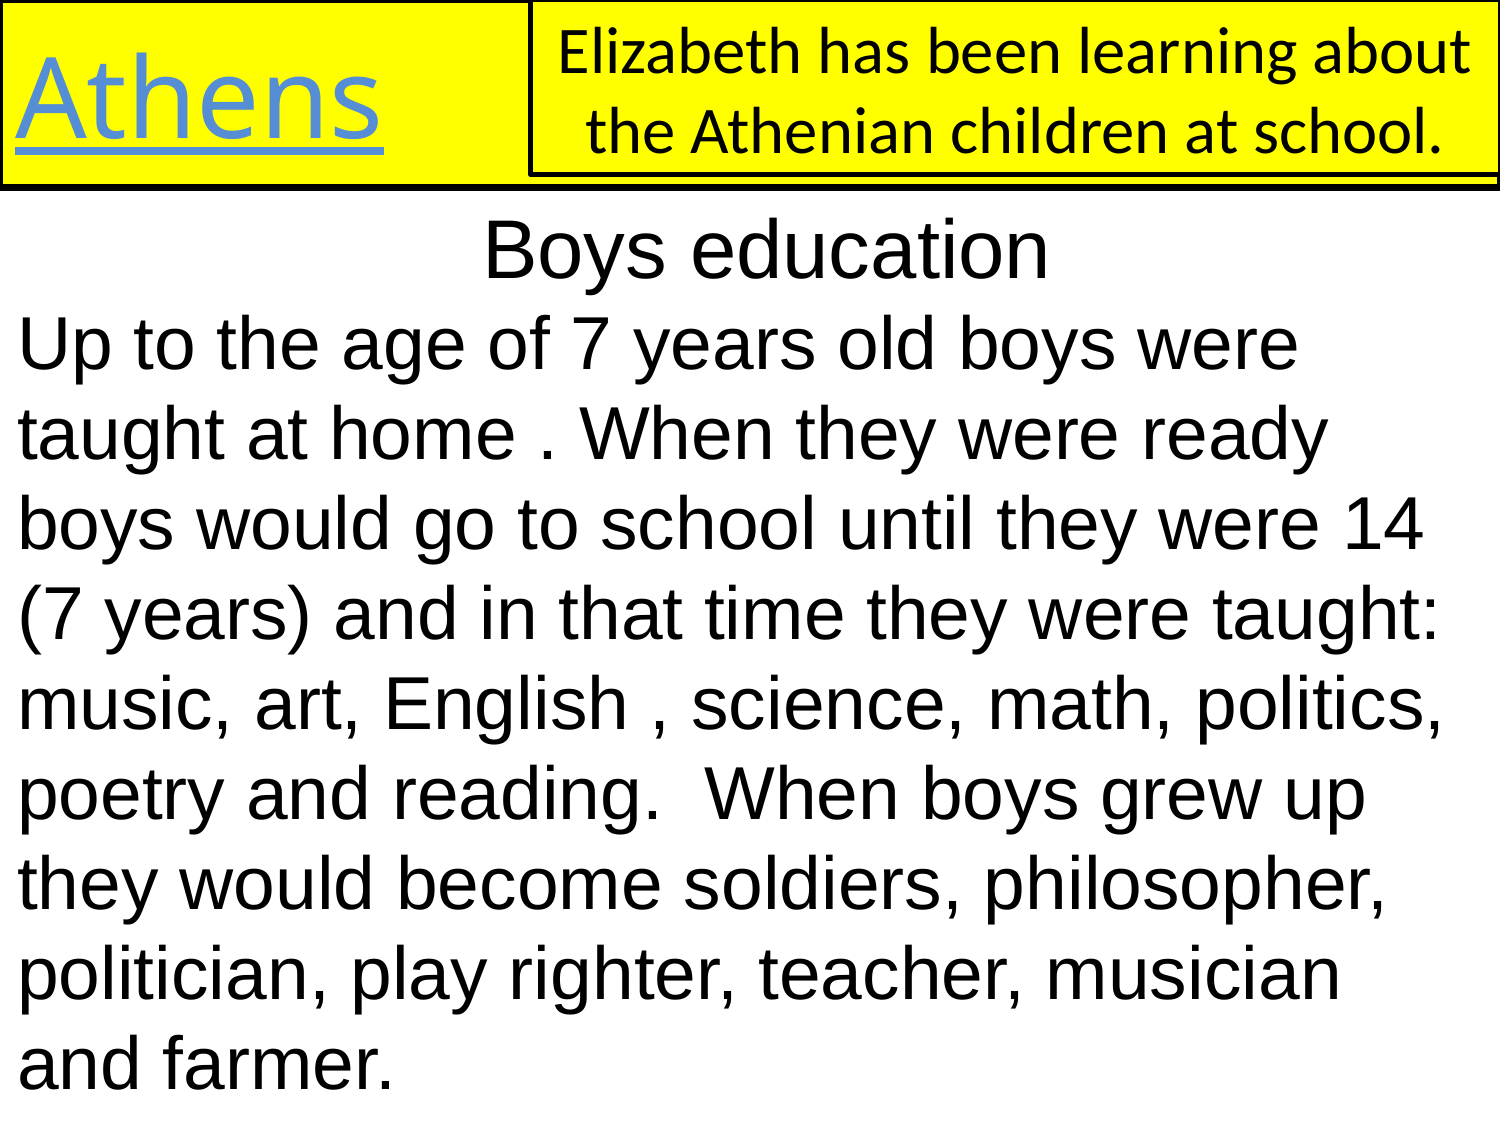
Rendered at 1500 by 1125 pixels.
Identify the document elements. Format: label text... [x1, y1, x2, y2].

text_box Boys education Up to the age of 7 years old boys were taught at home . When they were ready boys would go to school until they were 14 (7 years) and in that time they were taught: music, art, English , science, math, politics, poetry and reading. When boys grew up they would become soldiers, philosopher, politician, play righter, teacher, musician and farmer. [2, 187, 1500, 1125]
text_box Elizabeth has been learning about the Athenian children at school. [530, 0, 1500, 175]
title Athens [0, 0, 1500, 188]
